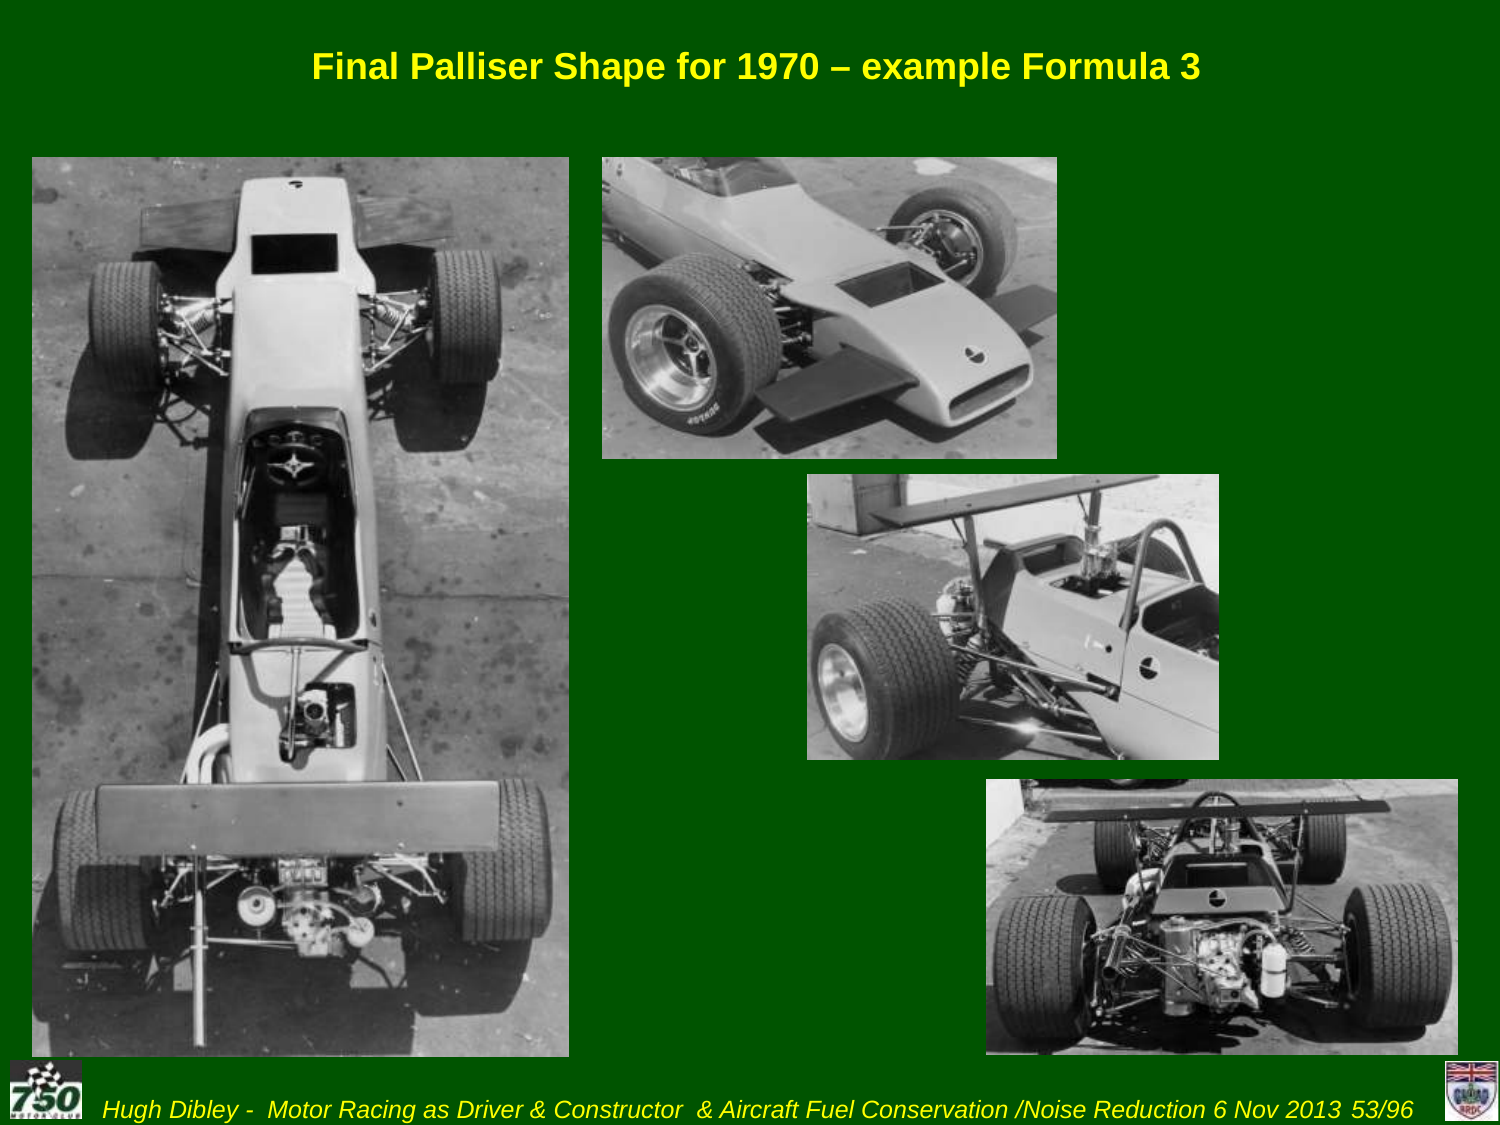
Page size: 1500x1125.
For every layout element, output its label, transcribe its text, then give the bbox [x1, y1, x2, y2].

picture [807, 474, 1219, 760]
picture [602, 157, 1057, 460]
picture [1445, 1061, 1499, 1121]
picture [32, 157, 569, 1058]
picture [10, 1060, 82, 1119]
picture [986, 779, 1459, 1056]
text_box Final Palliser Shape for 1970 – example Formula 3 [293, 54, 1220, 92]
